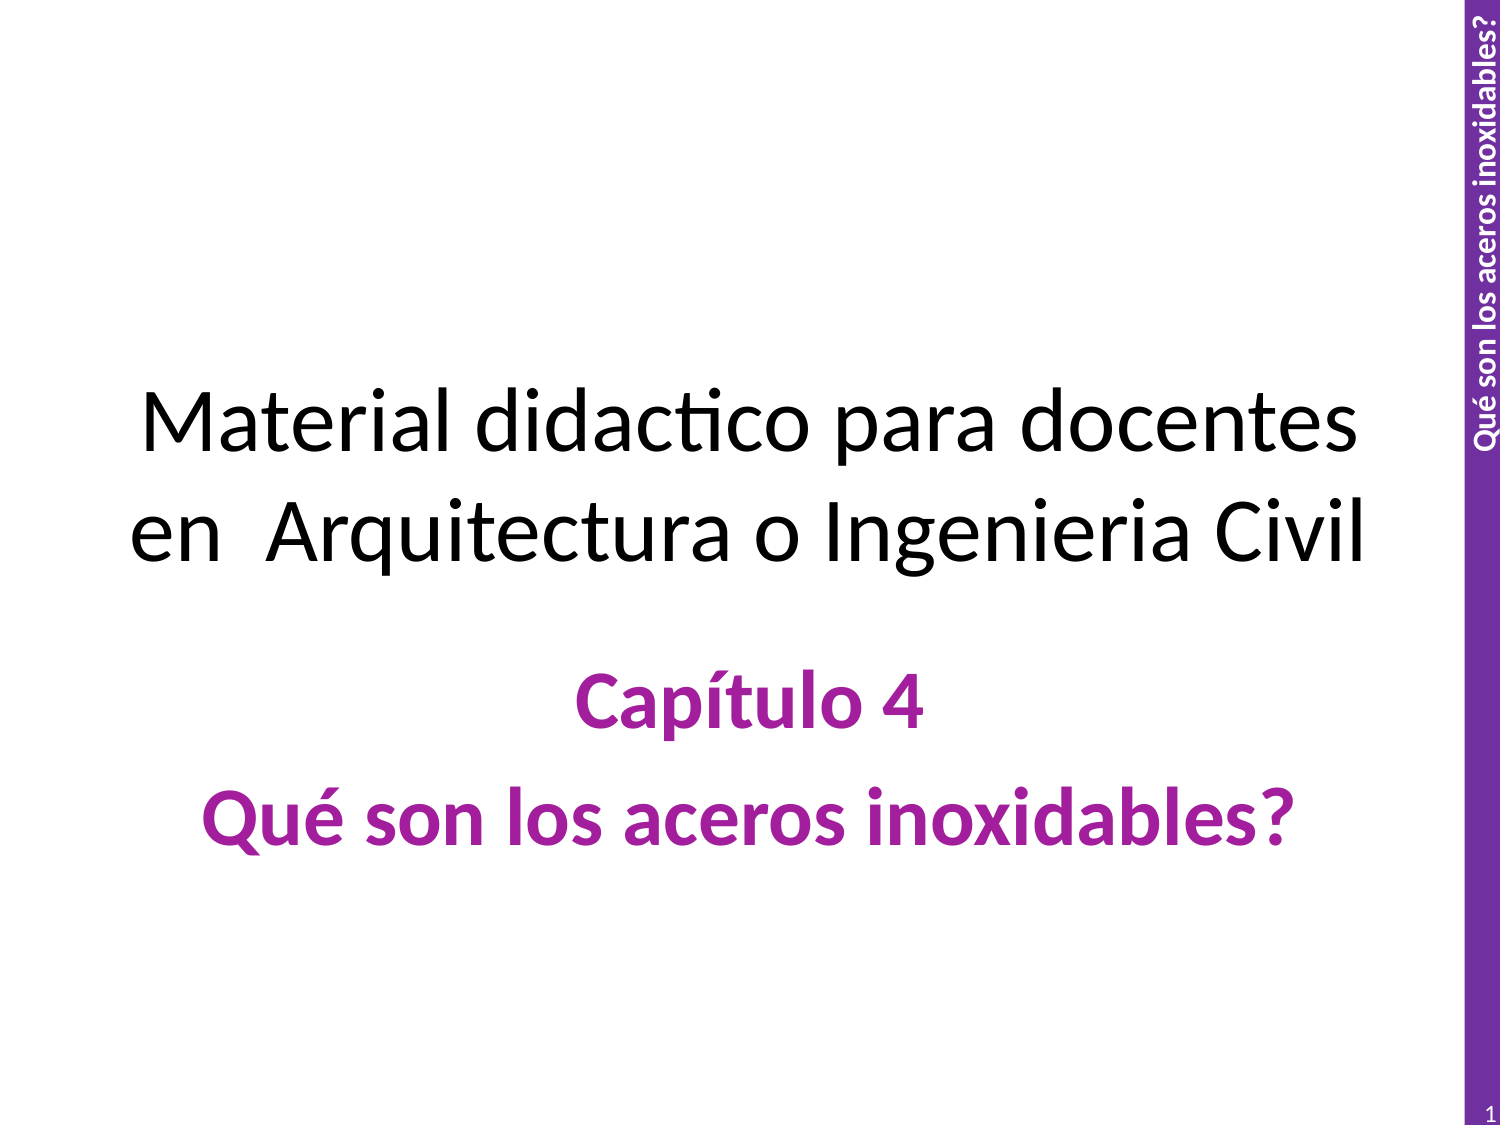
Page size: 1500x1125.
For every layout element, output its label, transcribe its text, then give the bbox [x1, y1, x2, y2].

title Material didactico para docentes en Arquitectura o Ingenieria Civil [112, 349, 1388, 591]
slide_number 1 [1446, 1082, 1500, 1125]
subtitle Capítulo 4 Qué son los aceros inoxidables? [177, 637, 1323, 925]
